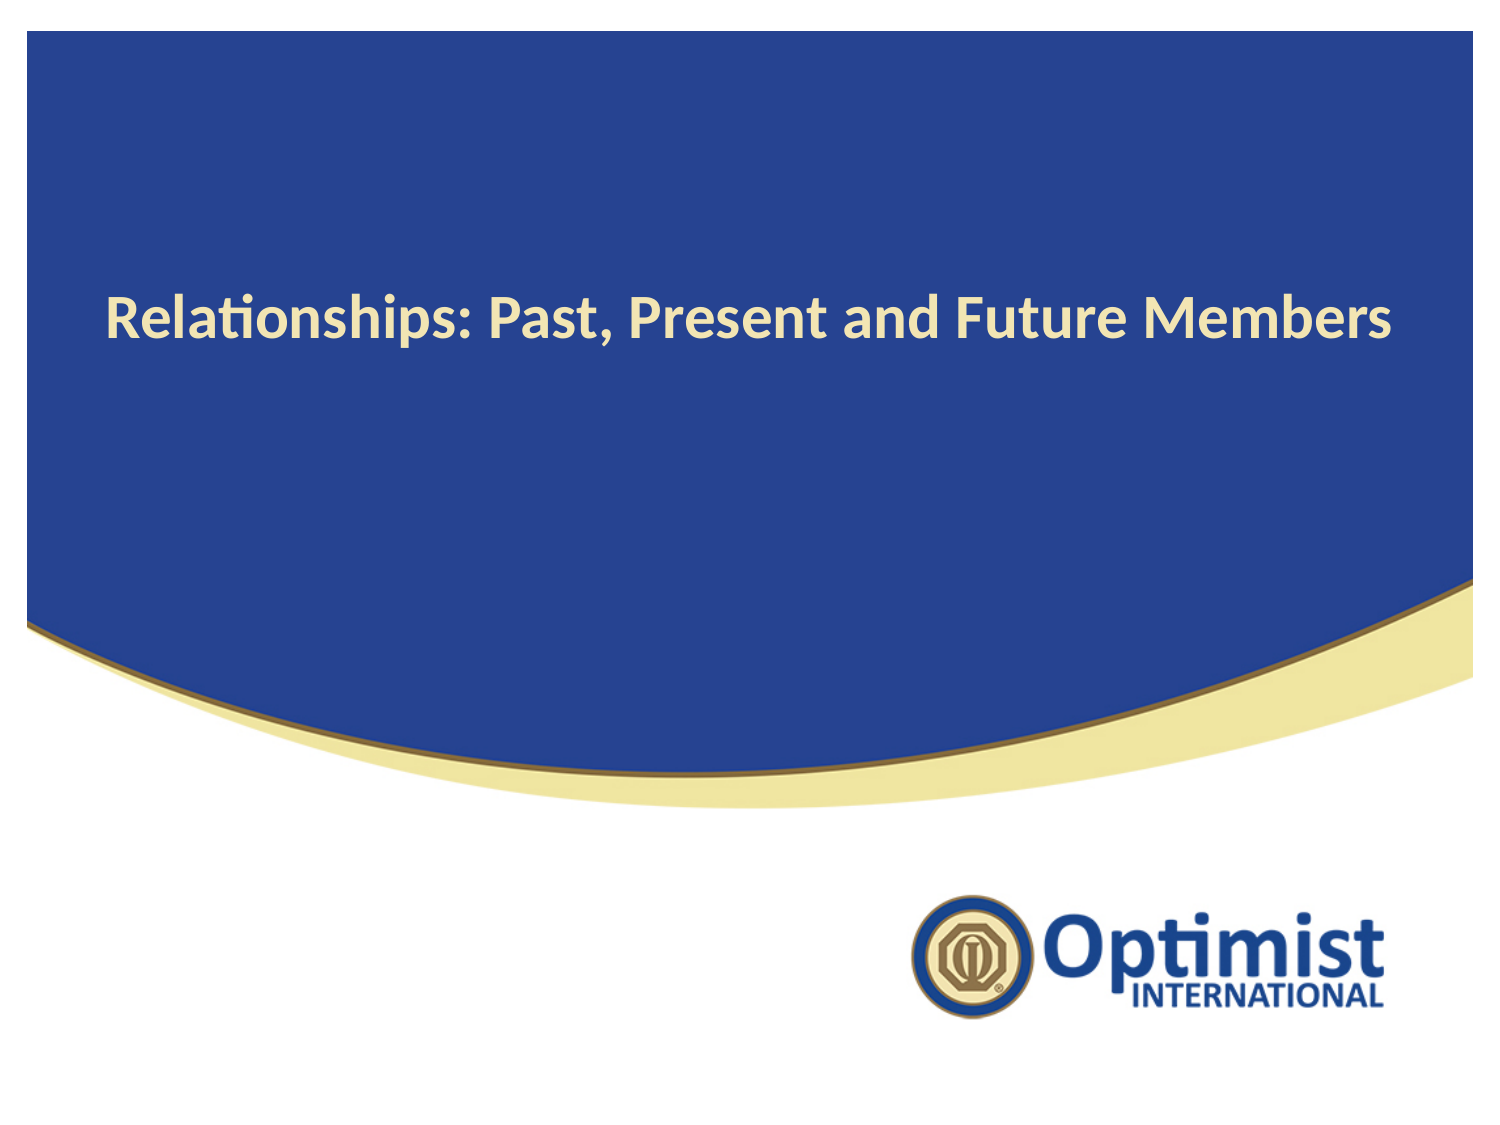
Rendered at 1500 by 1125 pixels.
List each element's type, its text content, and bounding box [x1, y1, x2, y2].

picture [27, 31, 1473, 1023]
title Relationships: Past, Present and Future Members [74, 267, 1426, 457]
